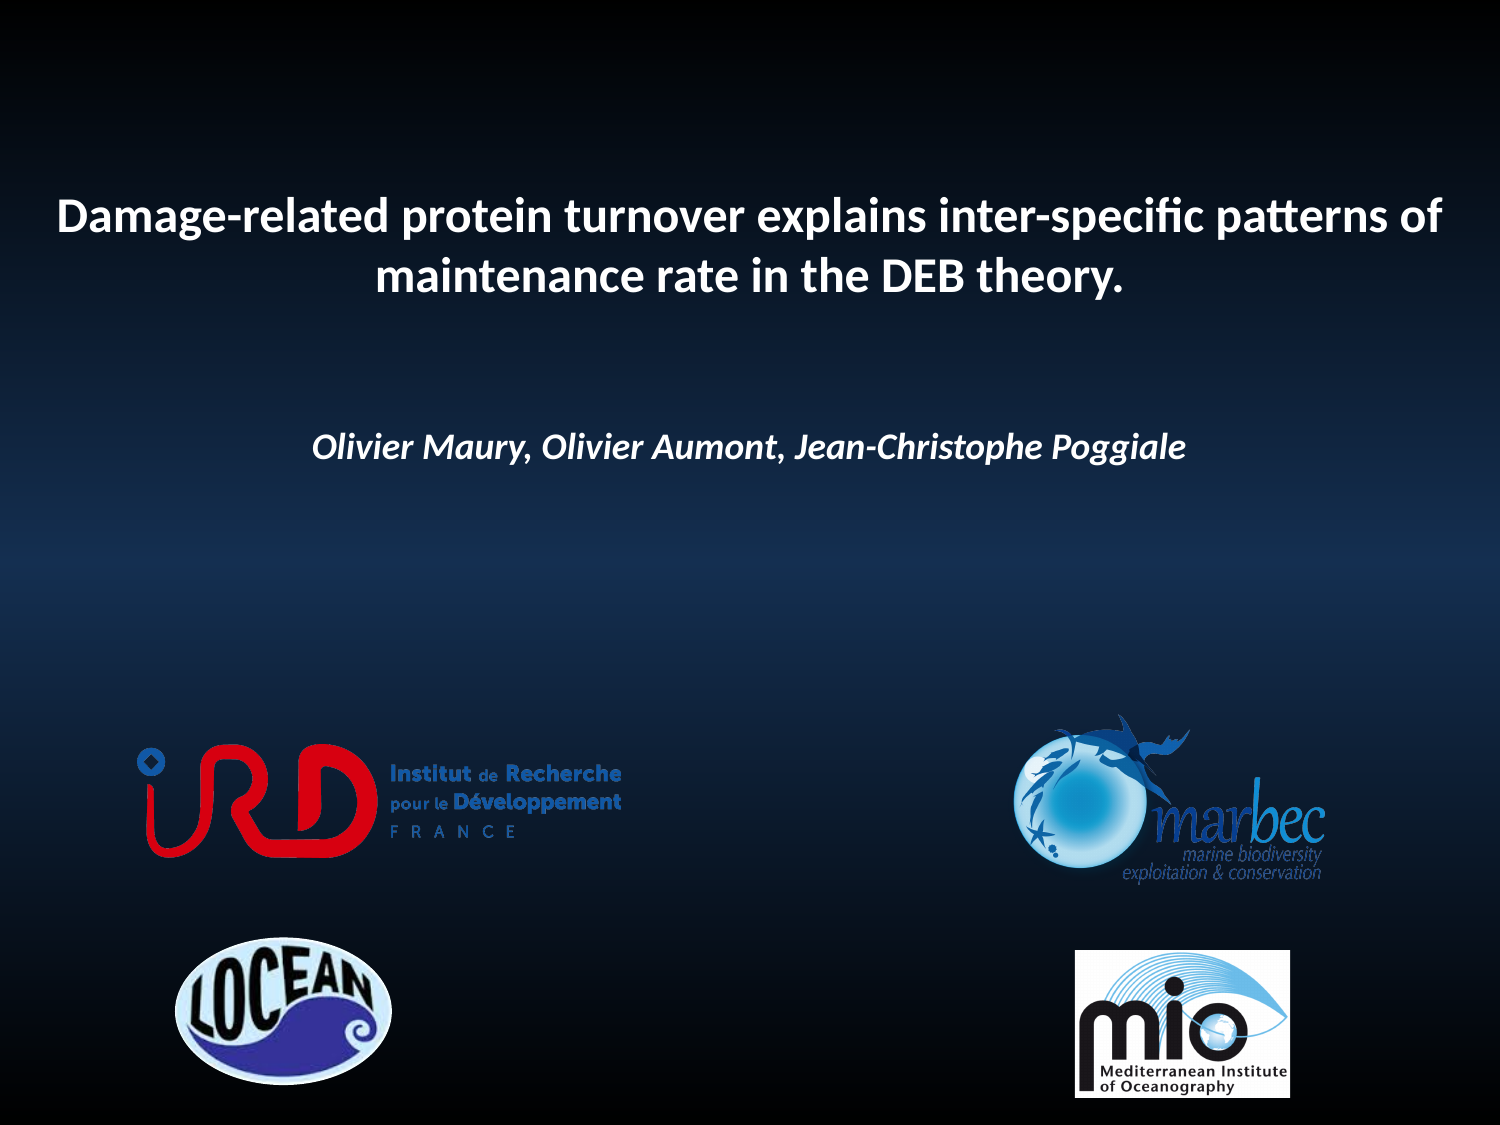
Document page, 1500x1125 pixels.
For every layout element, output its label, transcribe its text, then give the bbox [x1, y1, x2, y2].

picture [1074, 949, 1291, 1098]
picture [137, 744, 622, 858]
text_box Damage-related protein turnover explains inter-specific patterns of maintenance rate in the DEB theory. Olivier Maury, Olivier Aumont, Jean-Christophe Poggiale [0, 174, 1500, 515]
picture [1007, 712, 1331, 890]
picture [174, 937, 393, 1086]
